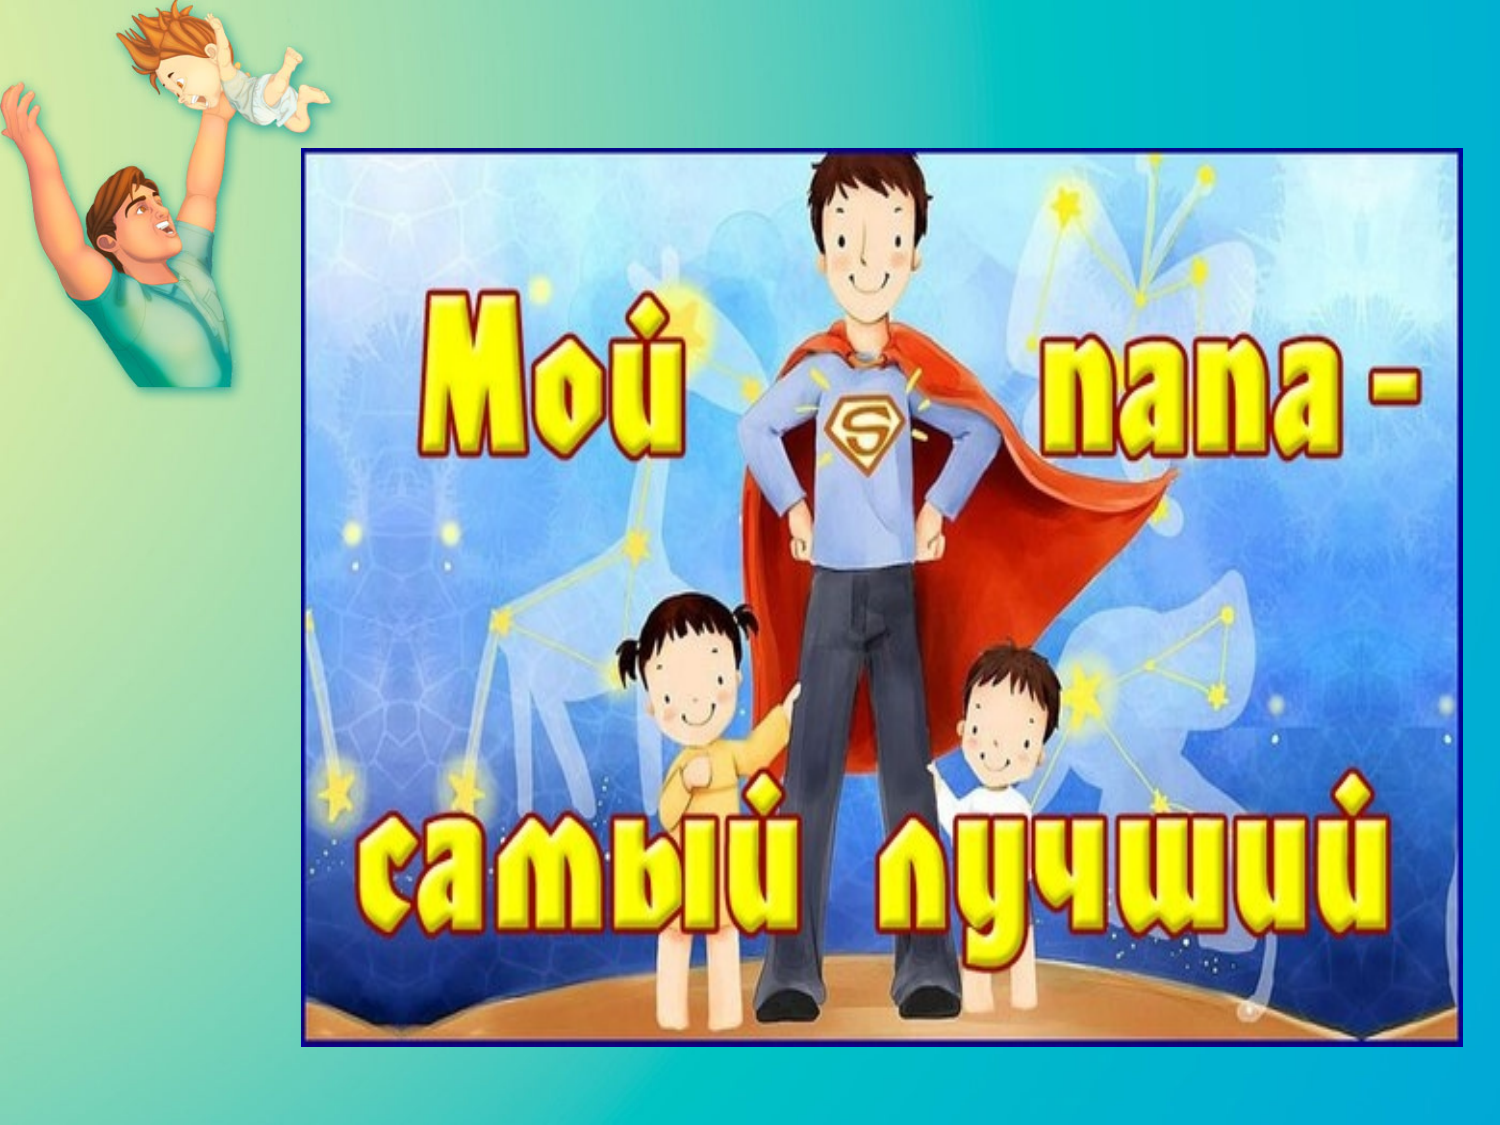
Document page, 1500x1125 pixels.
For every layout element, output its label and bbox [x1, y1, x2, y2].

list [300, 148, 1464, 1047]
picture [0, 0, 1500, 1125]
